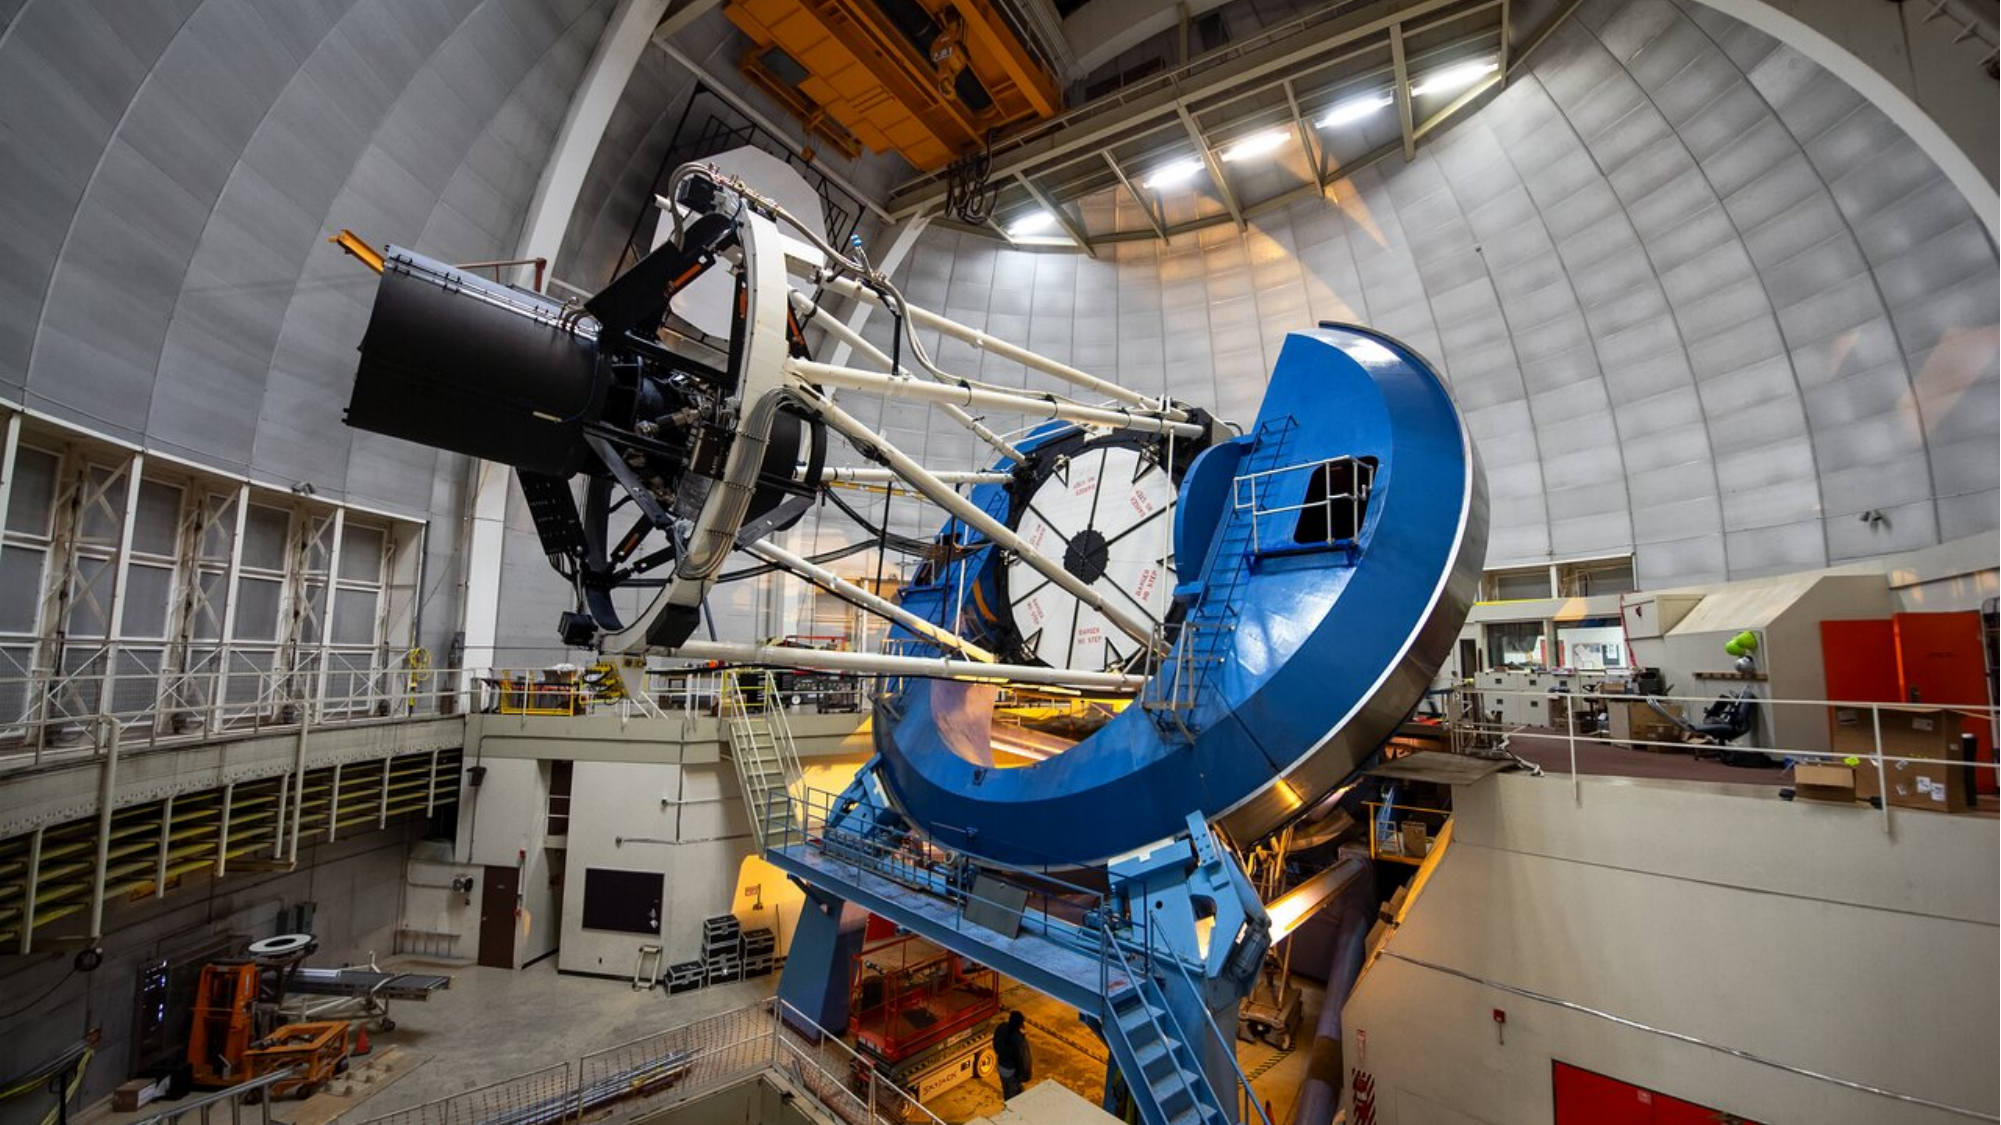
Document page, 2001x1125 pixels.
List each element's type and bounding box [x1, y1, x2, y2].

list [0, 0, 2000, 1125]
